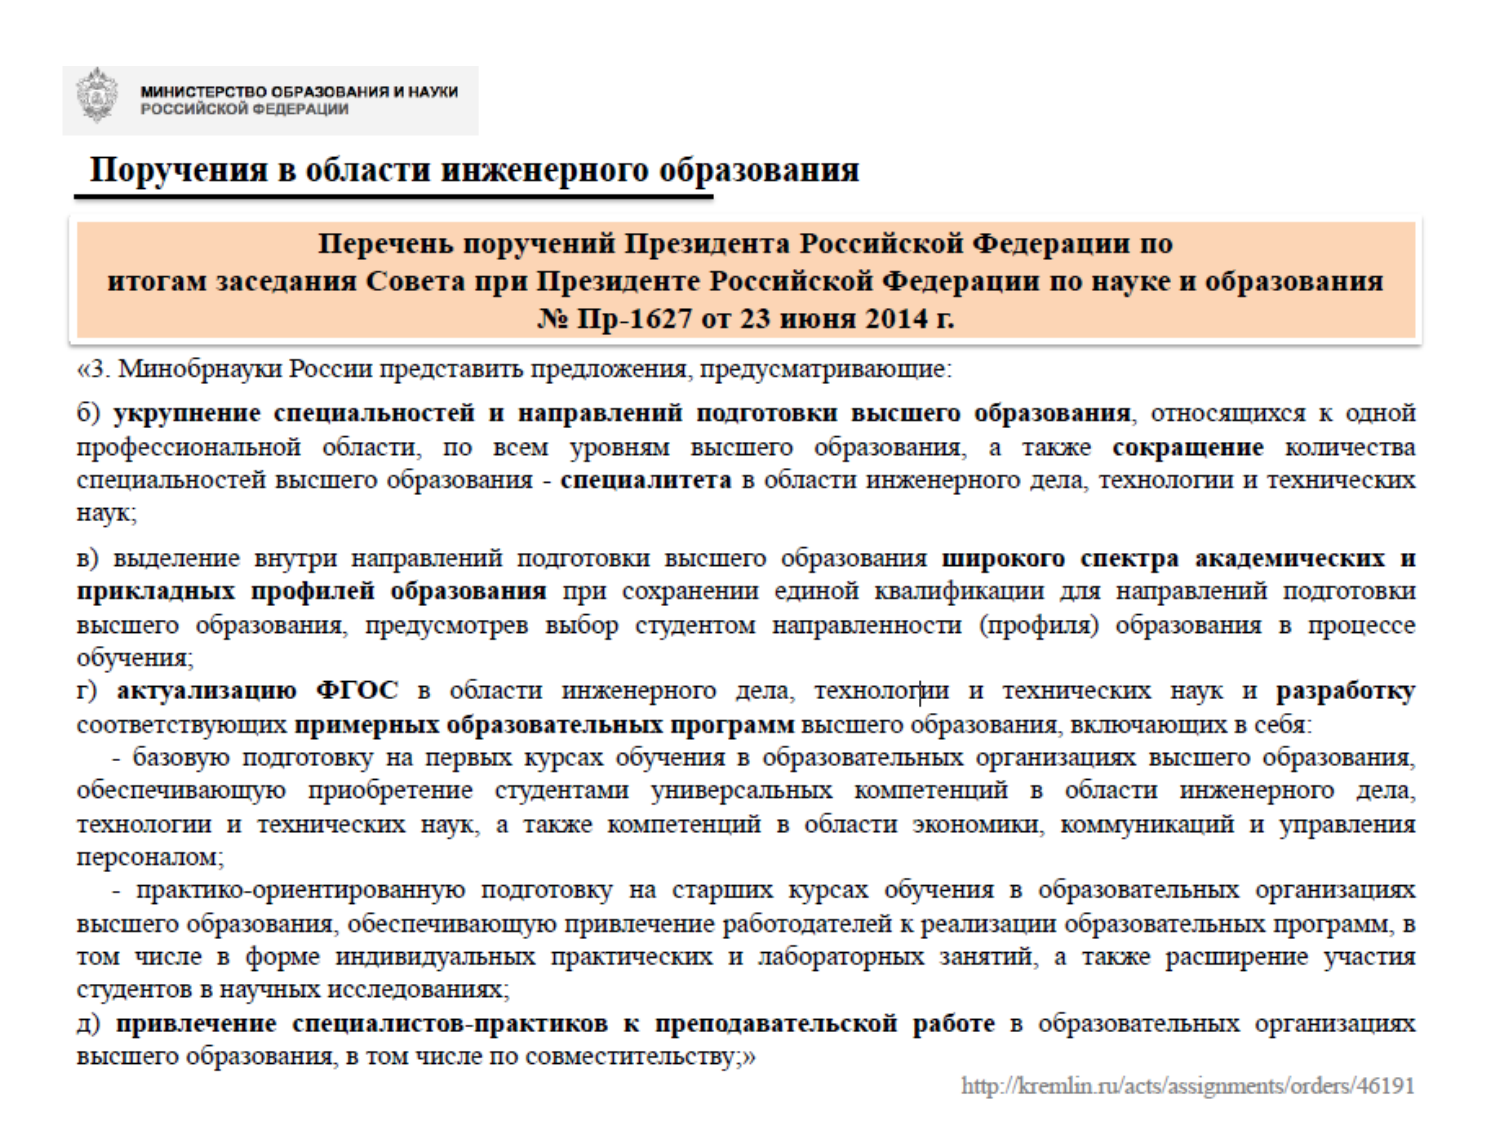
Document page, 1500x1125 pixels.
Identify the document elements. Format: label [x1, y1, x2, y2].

picture [52, 66, 1448, 1103]
